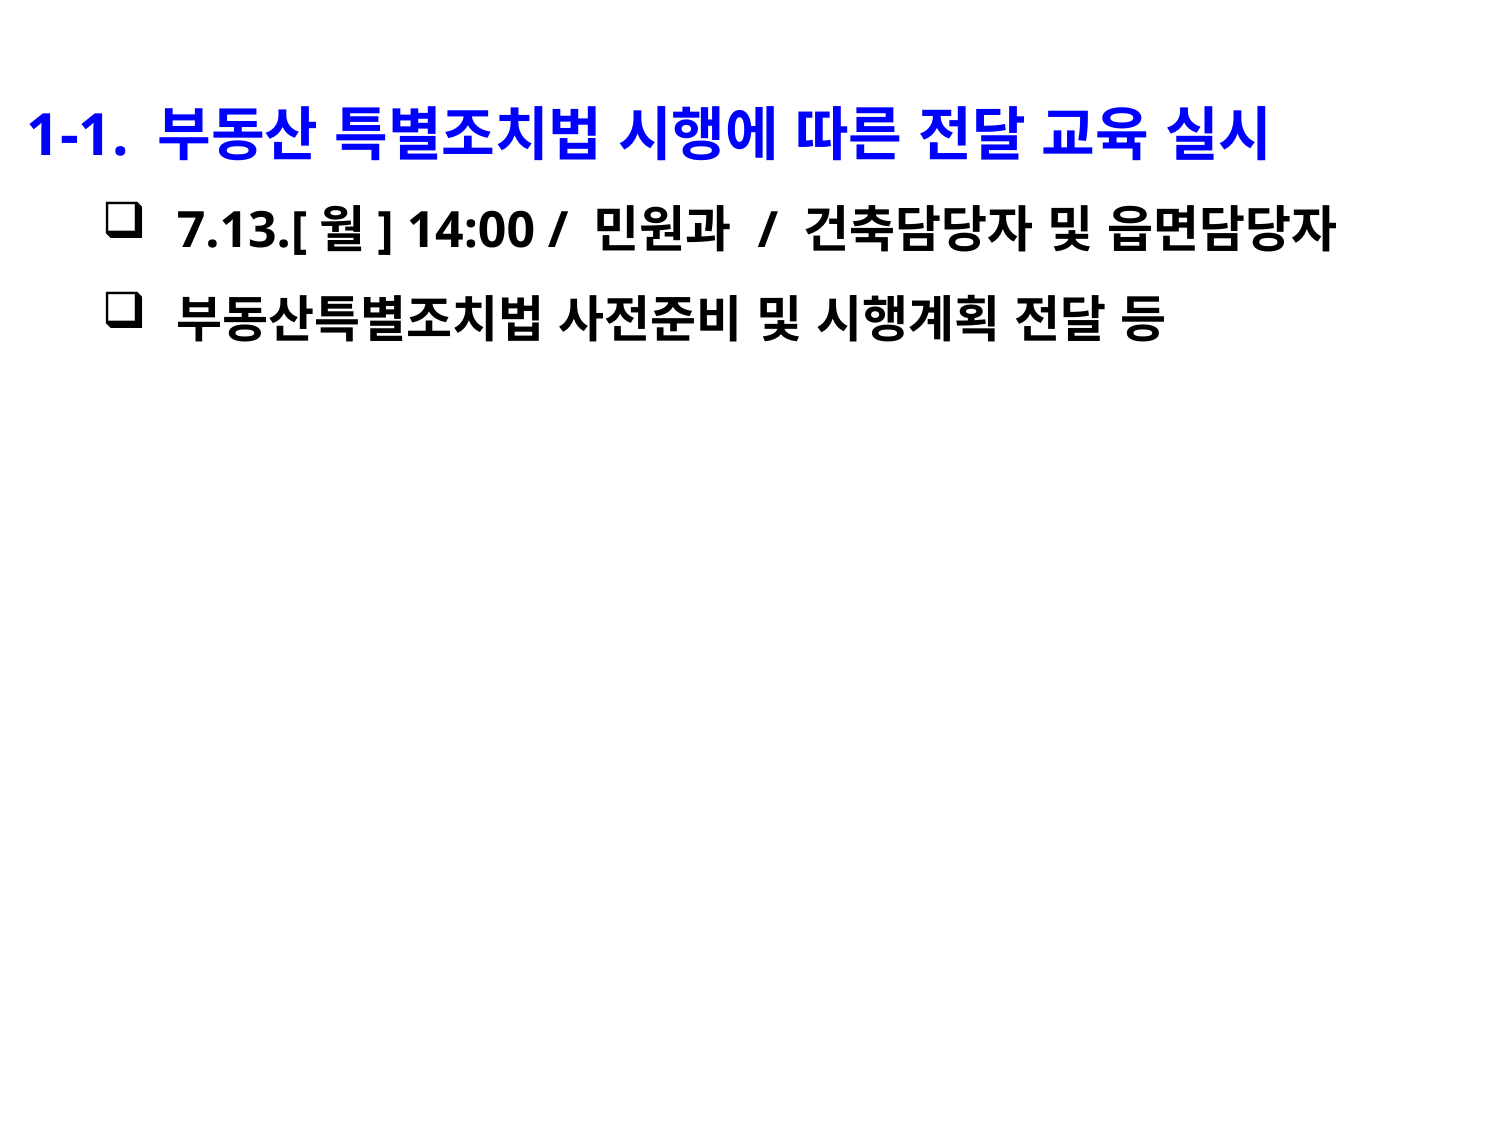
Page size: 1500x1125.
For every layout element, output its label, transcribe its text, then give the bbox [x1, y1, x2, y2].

text_box 1-1. 부동산 특별조치법 시행에 따른 전달 교육 실시 7.13.[월] 14:00 / 민원과 / 건축담당자 및 읍면담당자 부동산특별조치법 사전준비 및 시행계획 전달 등 [11, 54, 1489, 355]
